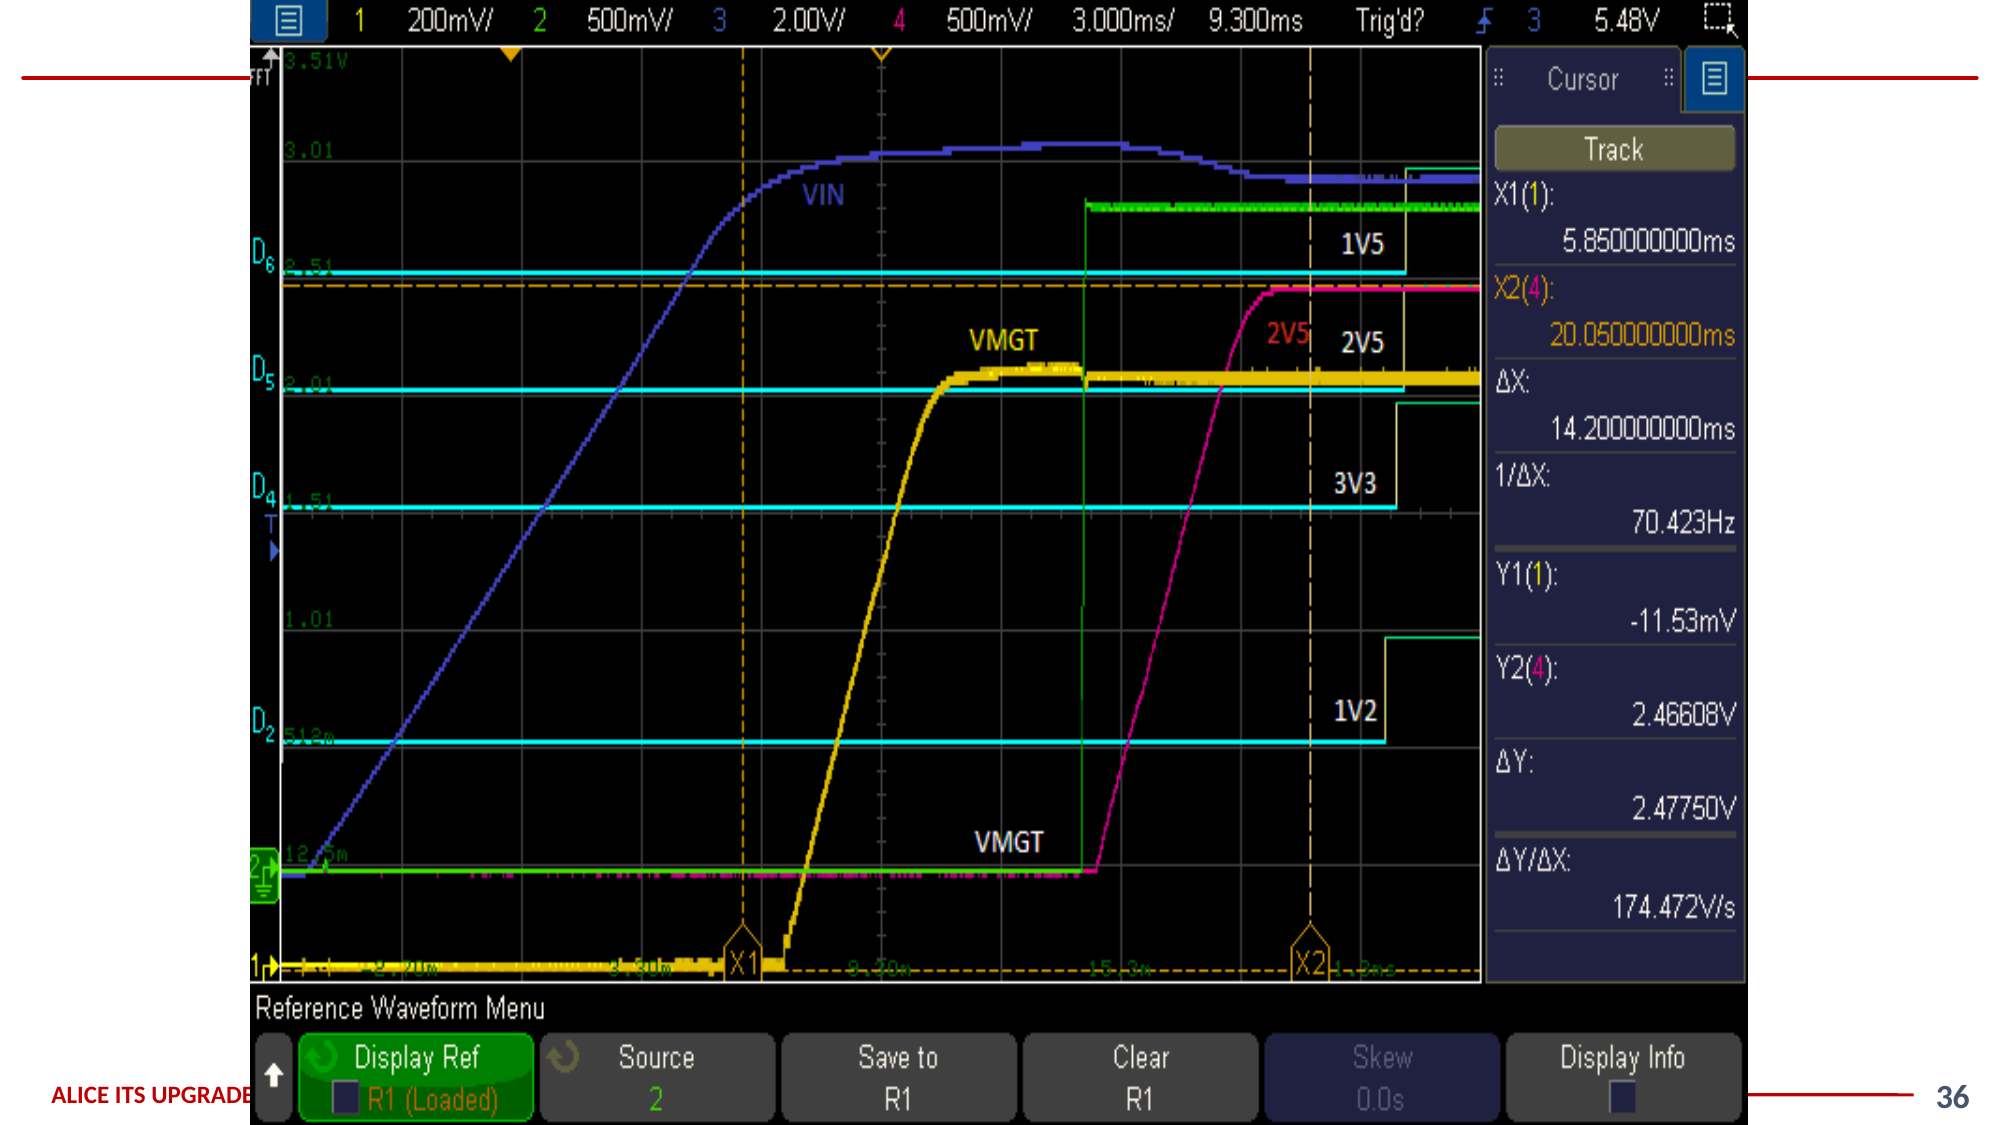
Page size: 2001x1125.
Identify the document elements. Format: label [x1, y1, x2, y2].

picture [250, 0, 1749, 1125]
